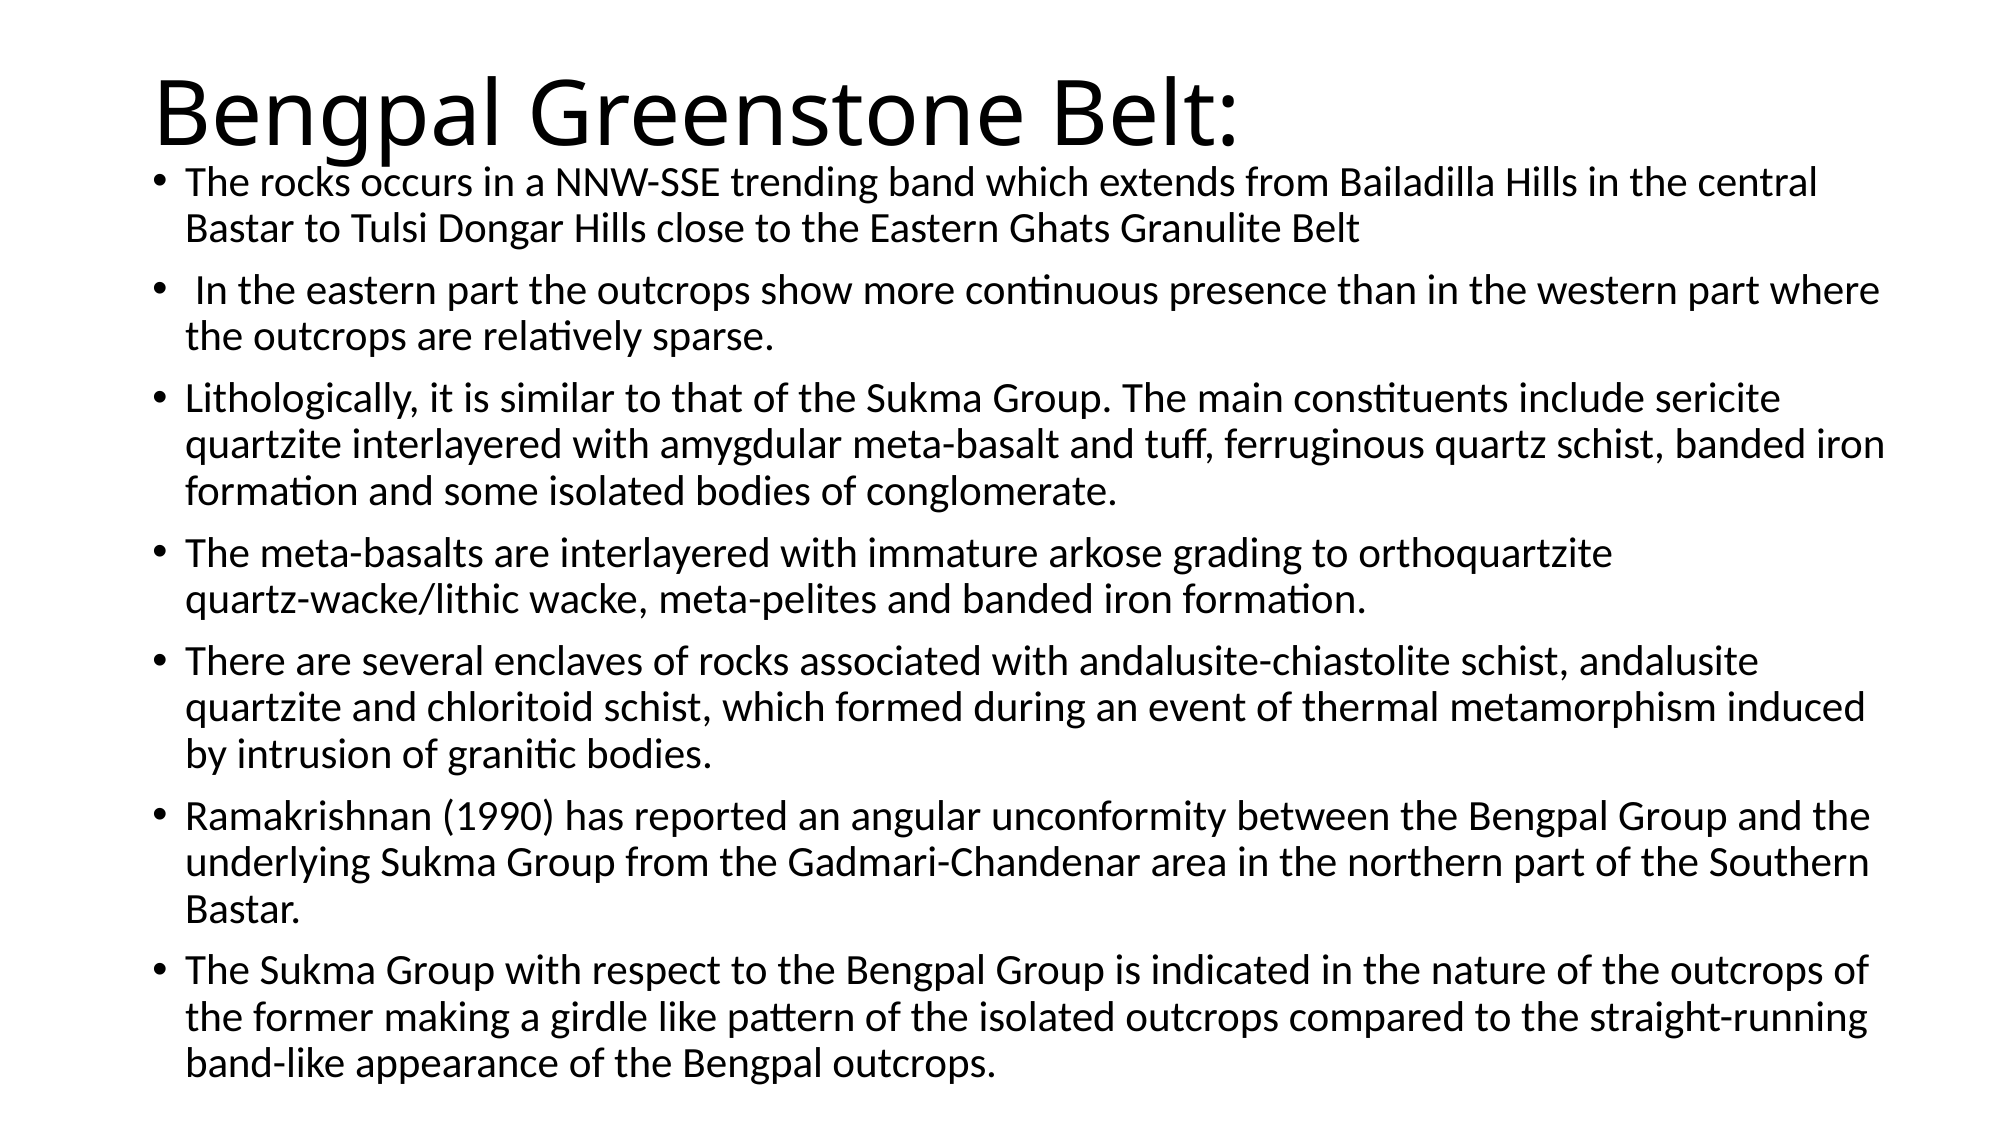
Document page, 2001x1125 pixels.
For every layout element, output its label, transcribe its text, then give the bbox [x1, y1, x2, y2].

list The rocks occurs in a NNW-SSE trending band which extends from Bailadilla Hills in the central Bastar to Tulsi Dongar Hills close to the Eastern Ghats Granulite Belt In the eastern part the outcrops show more continuous presence than in the western part where the outcrops are relatively sparse. Lithologically, it is similar to that of the Sukma Group. The main constituents include sericite quartzite interlayered with amygdular meta-basalt and tuff, ferruginous quartz schist, banded iron formation and some isolated bodies of conglomerate. The meta-basalts are interlayered with immature arkose grading to orthoquartzite quartz-wacke/lithic wacke, meta-pelites and banded iron formation. There are several enclaves of rocks associated with andalusite-chiastolite schist, andalusite quartzite and chloritoid schist, which formed during an event of thermal metamorphism induced by intrusion of granitic bodies. Ramakrishnan (1990) has reported an angular unconformity between the Bengpal Group and the underlying Sukma Group from the Gadmari-Chandenar area in the northern part of the Southern Bastar. The Sukma Group with respect to the Bengpal Group is indicated in the nature of the outcrops of the former making a girdle like pattern of the isolated outcrops compared to the straight-running band-like appearance of the Bengpal outcrops. [137, 151, 1932, 1101]
title Bengpal Greenstone Belt: [137, 59, 1863, 151]
